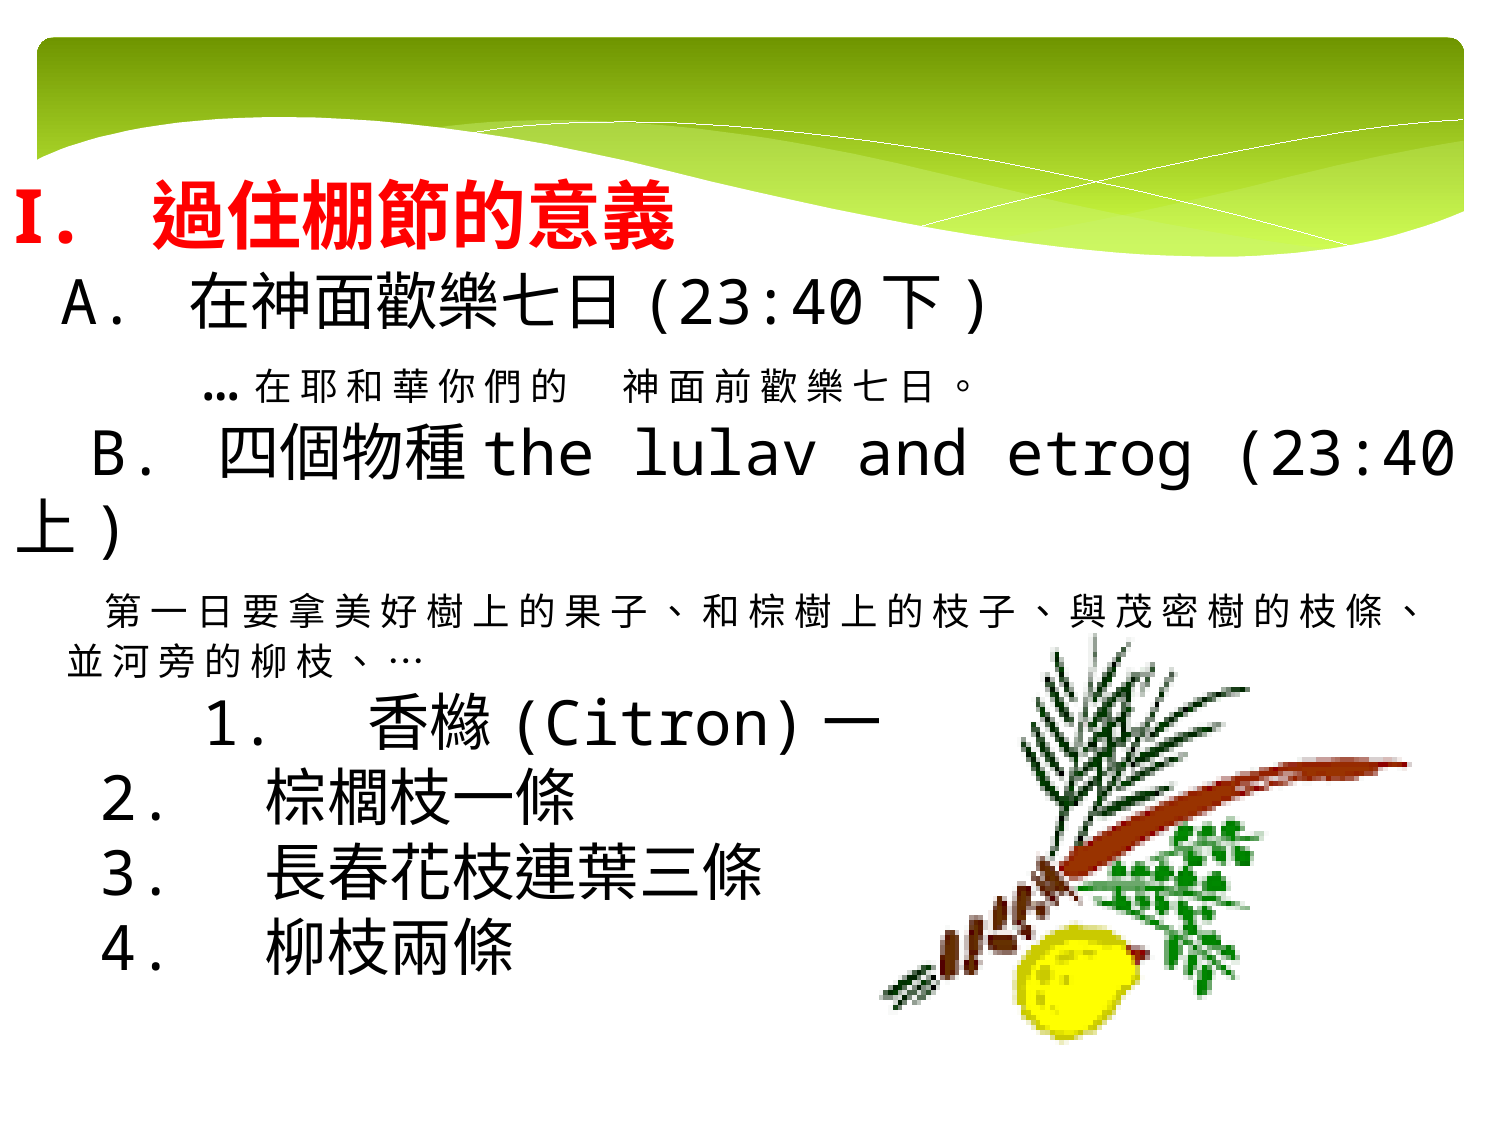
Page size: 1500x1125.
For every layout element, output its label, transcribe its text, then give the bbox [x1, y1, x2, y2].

picture [879, 632, 1412, 1046]
text_box I. 過住棚節的意義 A. 在神面歡樂七日(23:40下) …在 耶 和 華 你 們 的 神 面 前 歡 樂 七 日 。 B. 四個物種the lulav and etrog (23:40上) 第 一 日 要 拿 美 好 樹 上 的 果 子 、 和 棕 樹 上 的 枝 子 、 與 茂 密 樹 的 枝 條 、 並 河 旁 的 柳 枝 、 … 1. 香櫞(Citron)一個 2. 棕櫚枝一條 3. 長春花枝連葉三條 4. 柳枝兩條 [0, 160, 1500, 1125]
